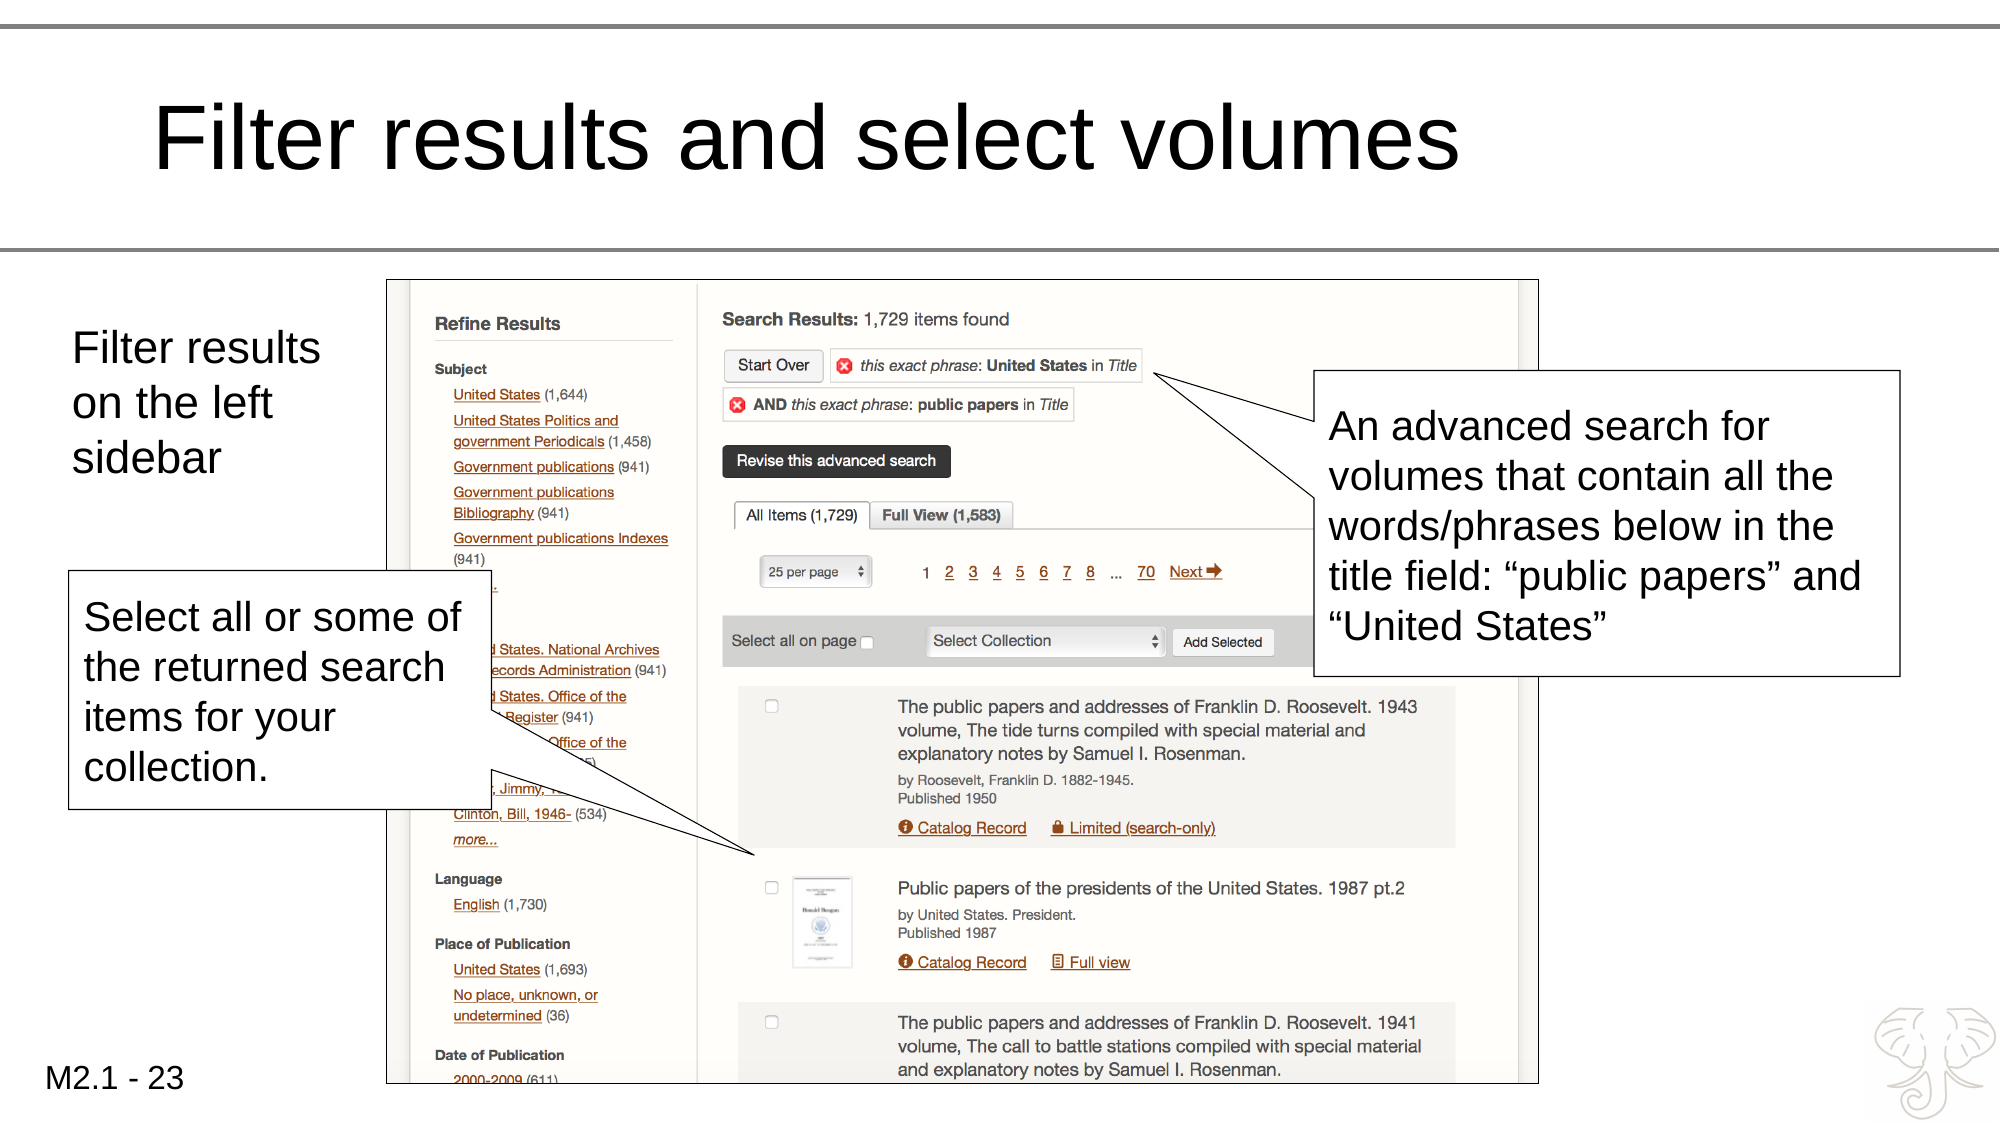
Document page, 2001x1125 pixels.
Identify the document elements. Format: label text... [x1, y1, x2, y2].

picture [386, 279, 1539, 1084]
slide_number 23 [132, 1046, 583, 1107]
text_box Filter results on the left sidebar [57, 310, 346, 490]
text_box Select all or some of the returned search items for your collection. [68, 569, 386, 811]
title Filter results and select volumes [137, 30, 1863, 249]
text_box An advanced search for volumes that contain all the words/phrases below in the title field: “public papers” and “United States” [1539, 369, 1901, 678]
picture [1866, 1002, 1998, 1123]
